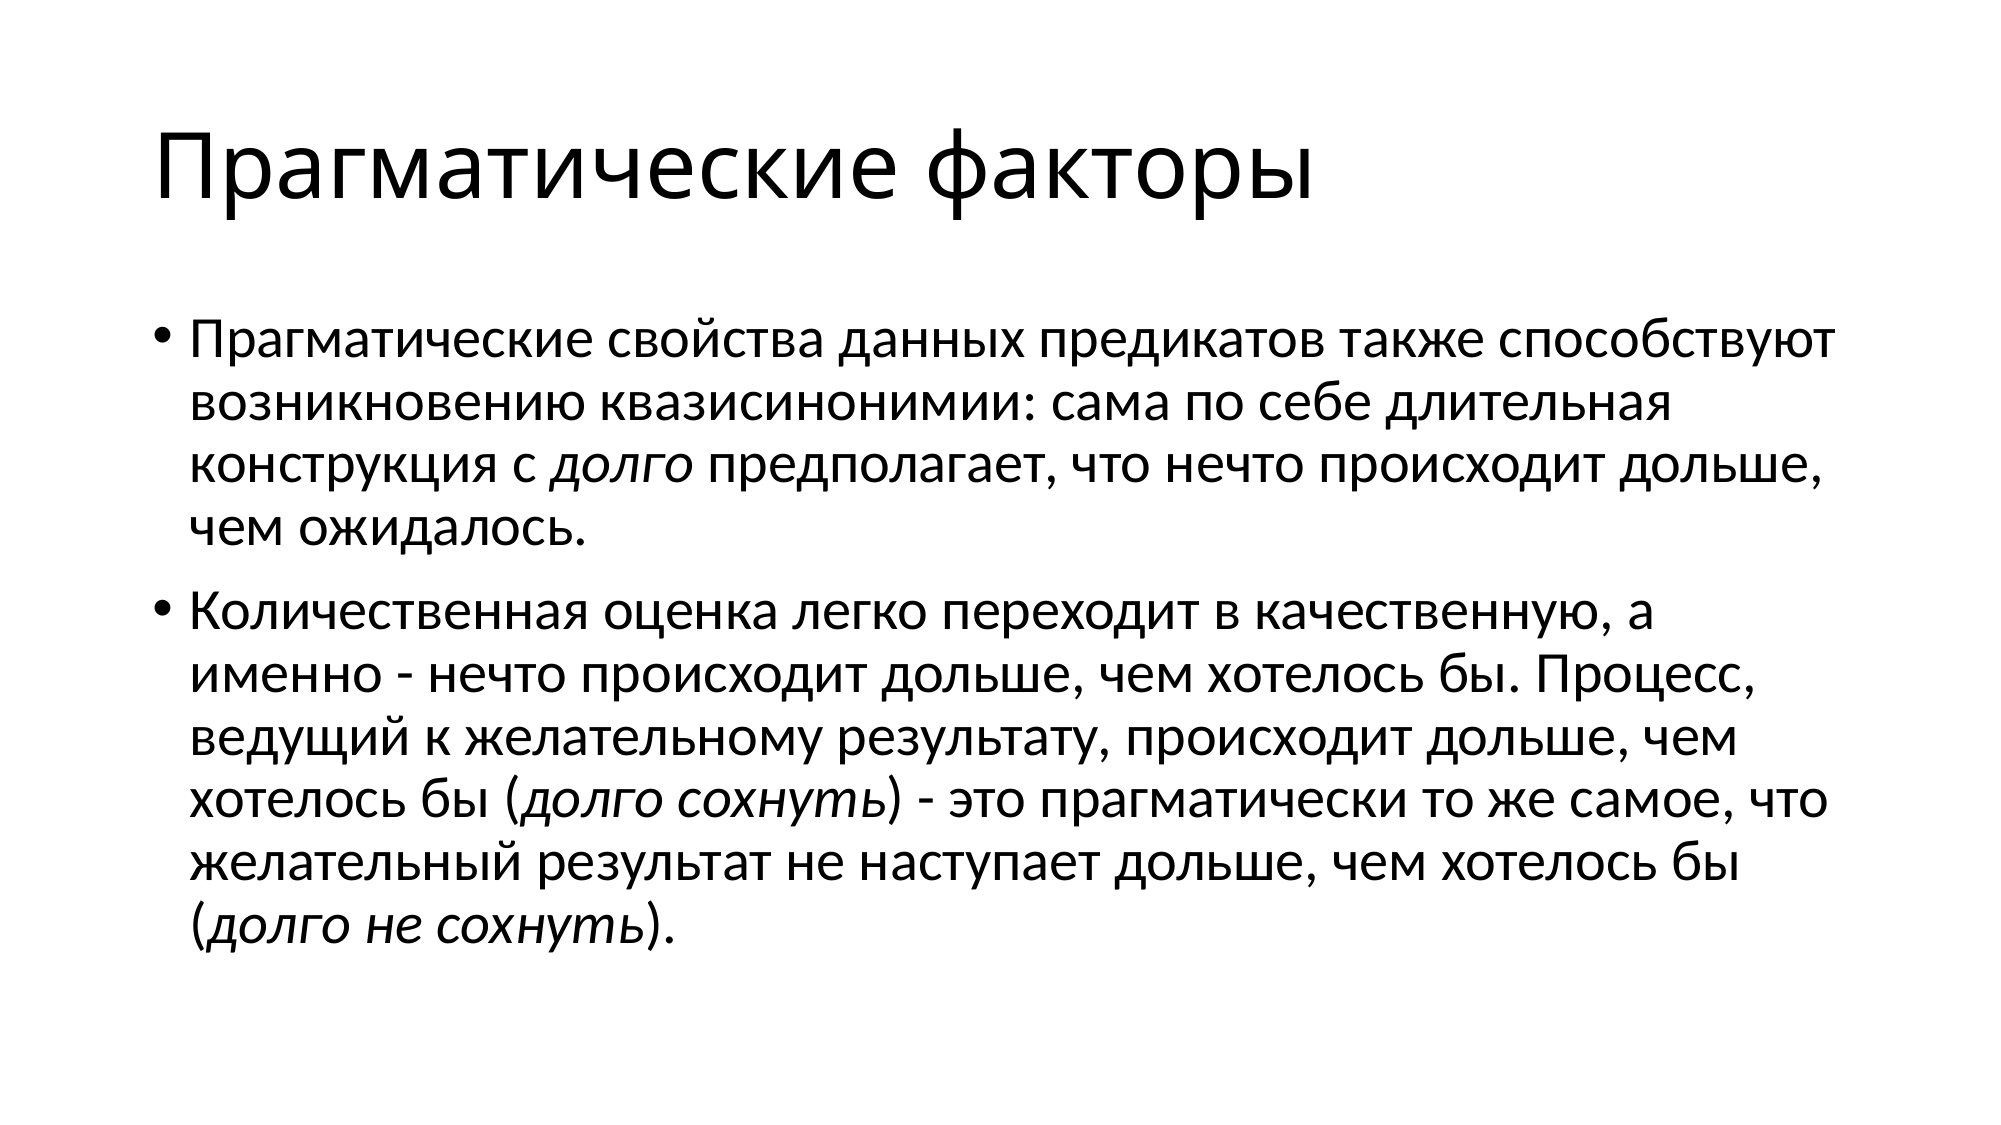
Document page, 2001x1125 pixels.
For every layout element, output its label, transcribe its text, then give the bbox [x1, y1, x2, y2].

title Прагматические факторы [137, 59, 1863, 278]
list Прагматические свойства данных предикатов также способствуют возникновению квазисинонимии: сама по себе длительная конструкция с долго предполагает, что нечто происходит дольше, чем ожидалось. Количественная оценка легко переходит в качественную, а именно - нечто происходит дольше, чем хотелось бы. Процесс, ведущий к желательному результату, происходит дольше, чем хотелось бы (долго сохнуть) - это прагматически то же самое, что желательный результат не наступает дольше, чем хотелось бы (долго не сохнуть). [137, 299, 1863, 1014]
